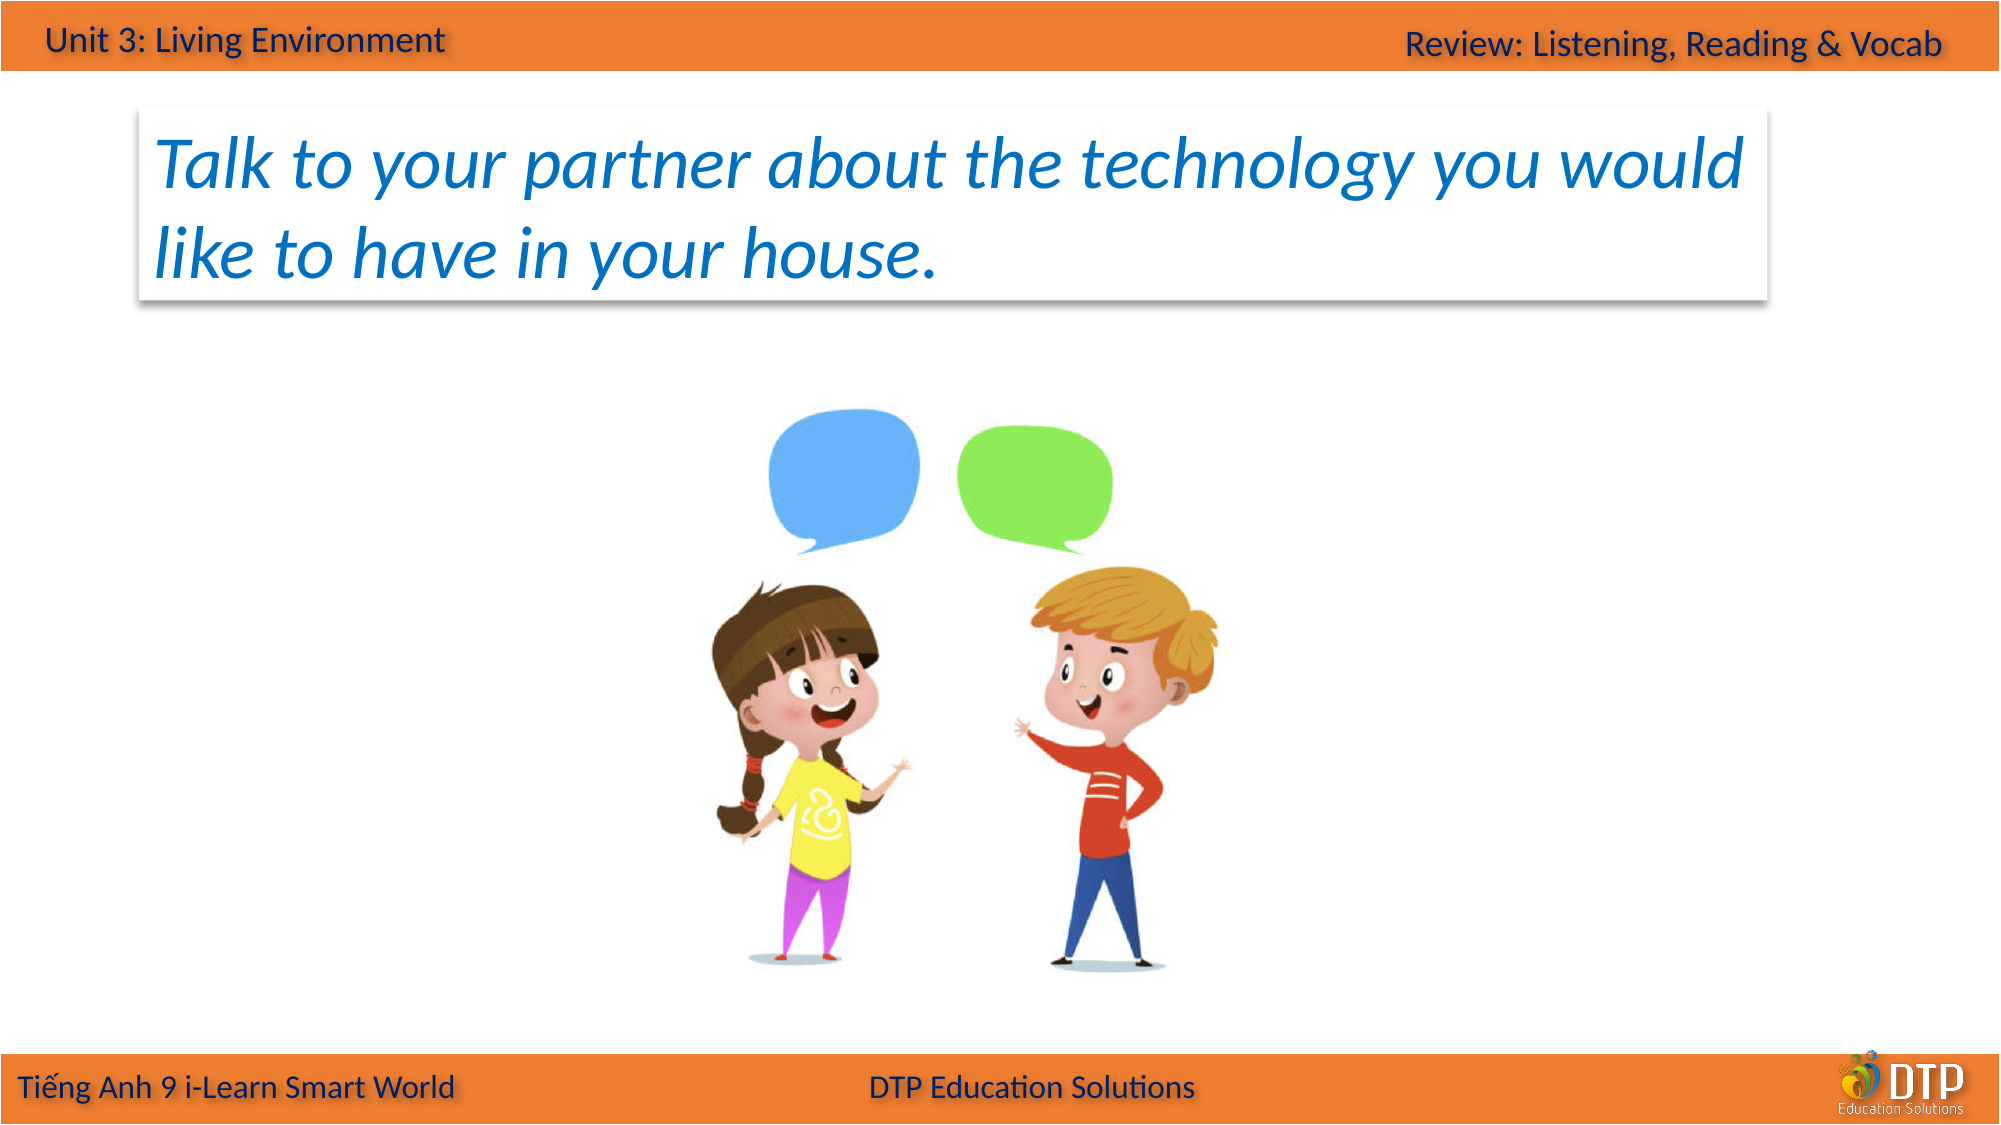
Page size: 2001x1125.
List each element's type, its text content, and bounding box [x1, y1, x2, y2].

text_box Talk to your partner about the technology you would like to have in your house. [138, 105, 1768, 301]
picture [671, 376, 1235, 993]
picture [1839, 1050, 1963, 1114]
